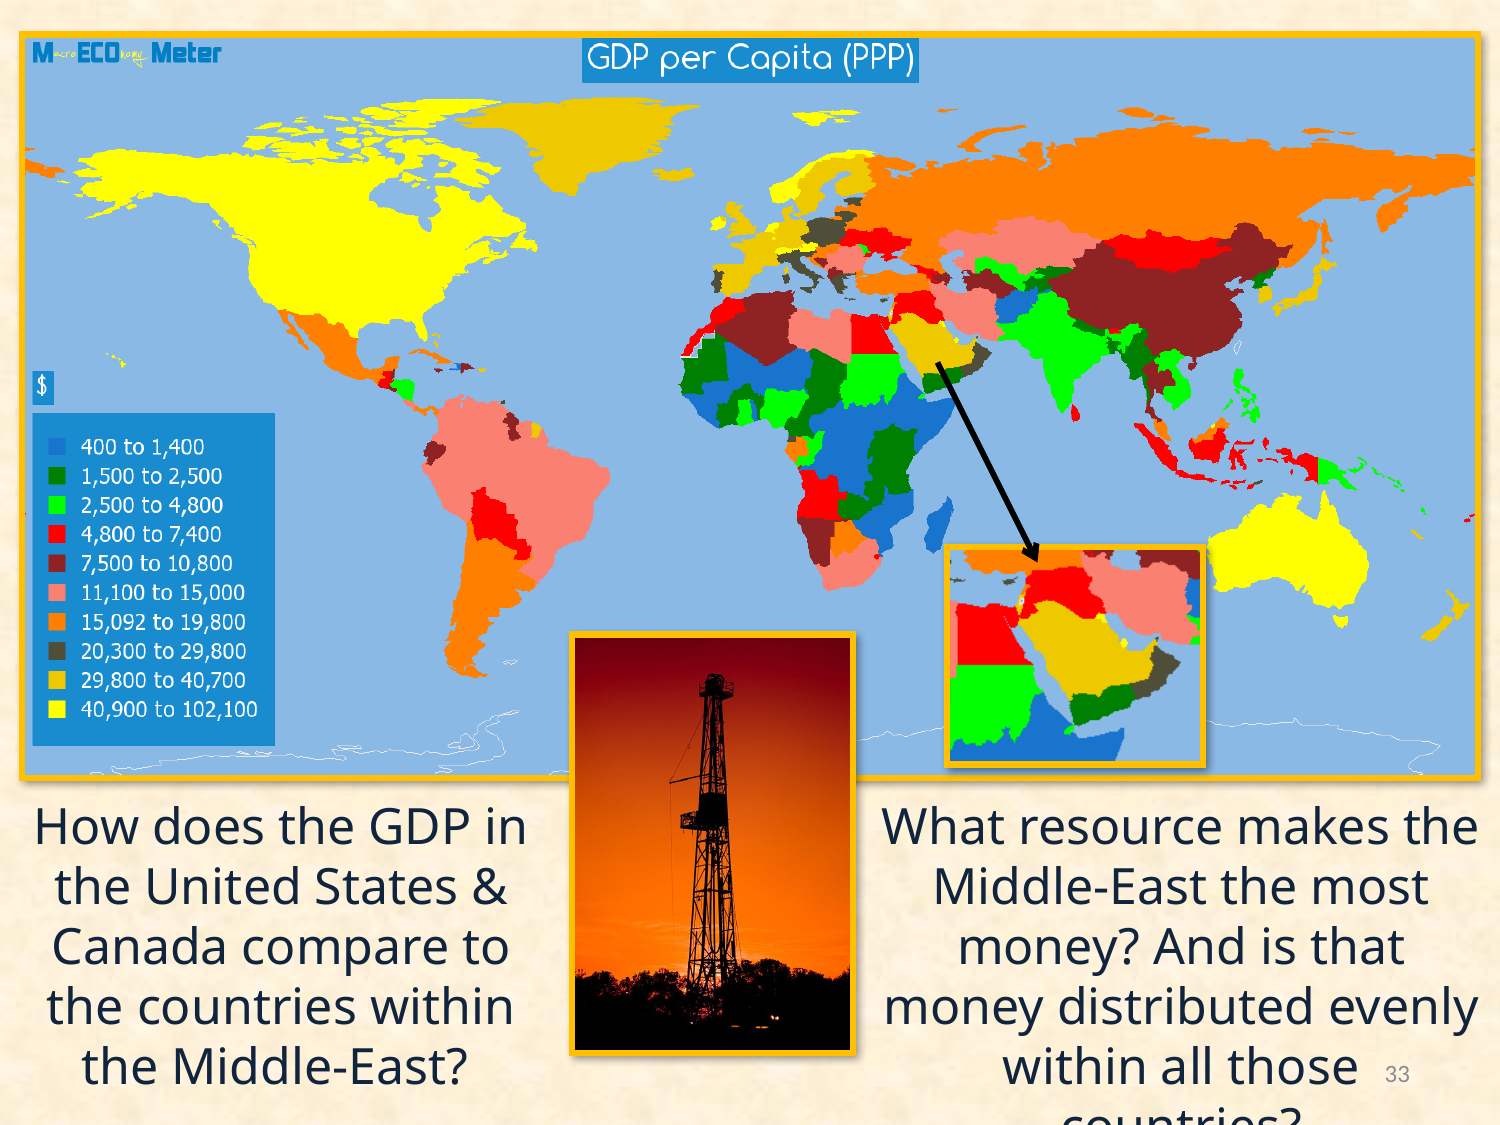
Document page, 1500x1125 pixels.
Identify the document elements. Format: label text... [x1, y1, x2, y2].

text_box How does the GDP in the United States & Canada compare to the countries within the Middle-East? [0, 787, 563, 1103]
picture [0, 0, 1500, 1125]
slide_number 33 [1074, 1042, 1425, 1103]
text_box What resource makes the Middle-East the most money? And is that money distributed evenly within all those countries? [862, 787, 1500, 1125]
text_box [937, 362, 1038, 563]
